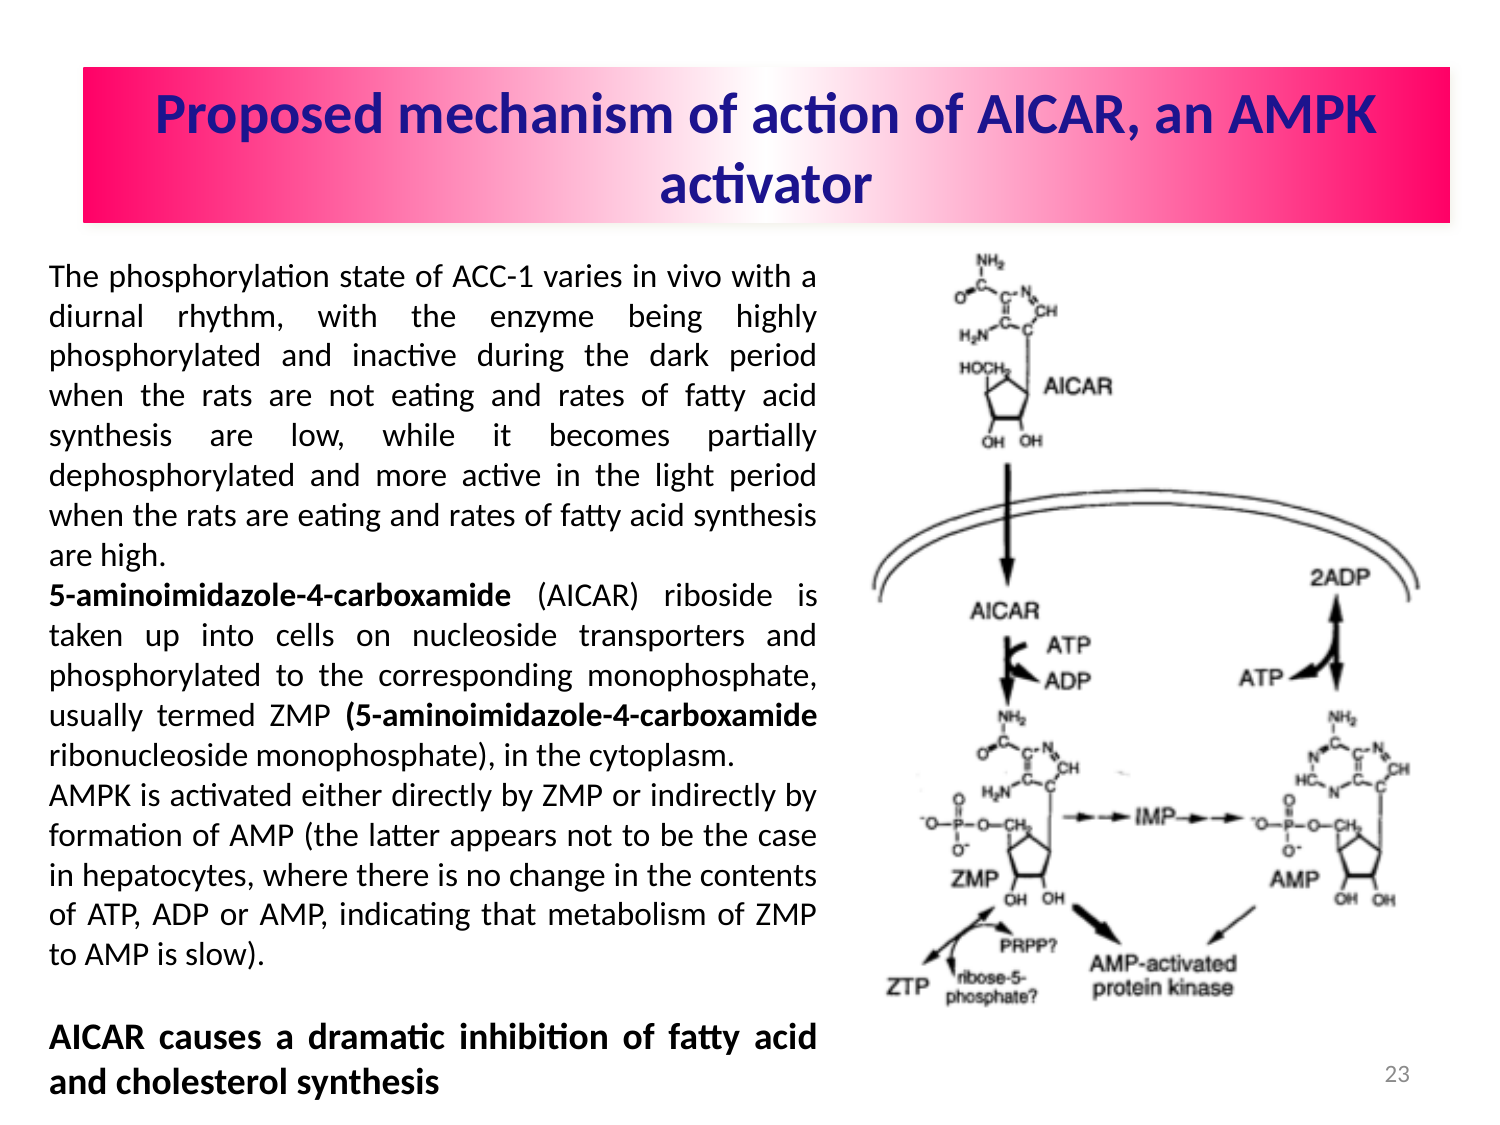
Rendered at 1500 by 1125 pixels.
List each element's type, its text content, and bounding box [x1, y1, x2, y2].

text_box Proposed mechanism of action of AICAR, an AMPK activator [83, 67, 1450, 223]
picture [858, 246, 1451, 1016]
slide_number 23 [1074, 1042, 1425, 1103]
text_box The phosphorylation state of ACC-1 varies in vivo with a diurnal rhythm, with the enzyme being highly phosphorylated and inactive during the dark period when the rats are not eating and rates of fatty acid synthesis are low, while it becomes partially dephosphorylated and more active in the light period when the rats are eating and rates of fatty acid synthesis are high. 5-aminoimidazole-4-carboxamide (AICAR) riboside is taken up into cells on nucleoside transporters and phosphorylated to the corresponding monophosphate, usually termed ZMP (5-aminoimidazole-4-carboxamide ribonucleoside monophosphate), in the cytoplasm. AMPK is activated either directly by ZMP or indirectly by formation of AMP (the latter appears not to be the case in hepatocytes, where there is no change in the contents of ATP, ADP or AMP, indicating that metabolism of ZMP to AMP is slow). AICAR causes a dramatic inhibition of fatty acid and cholesterol synthesis [34, 246, 834, 1110]
